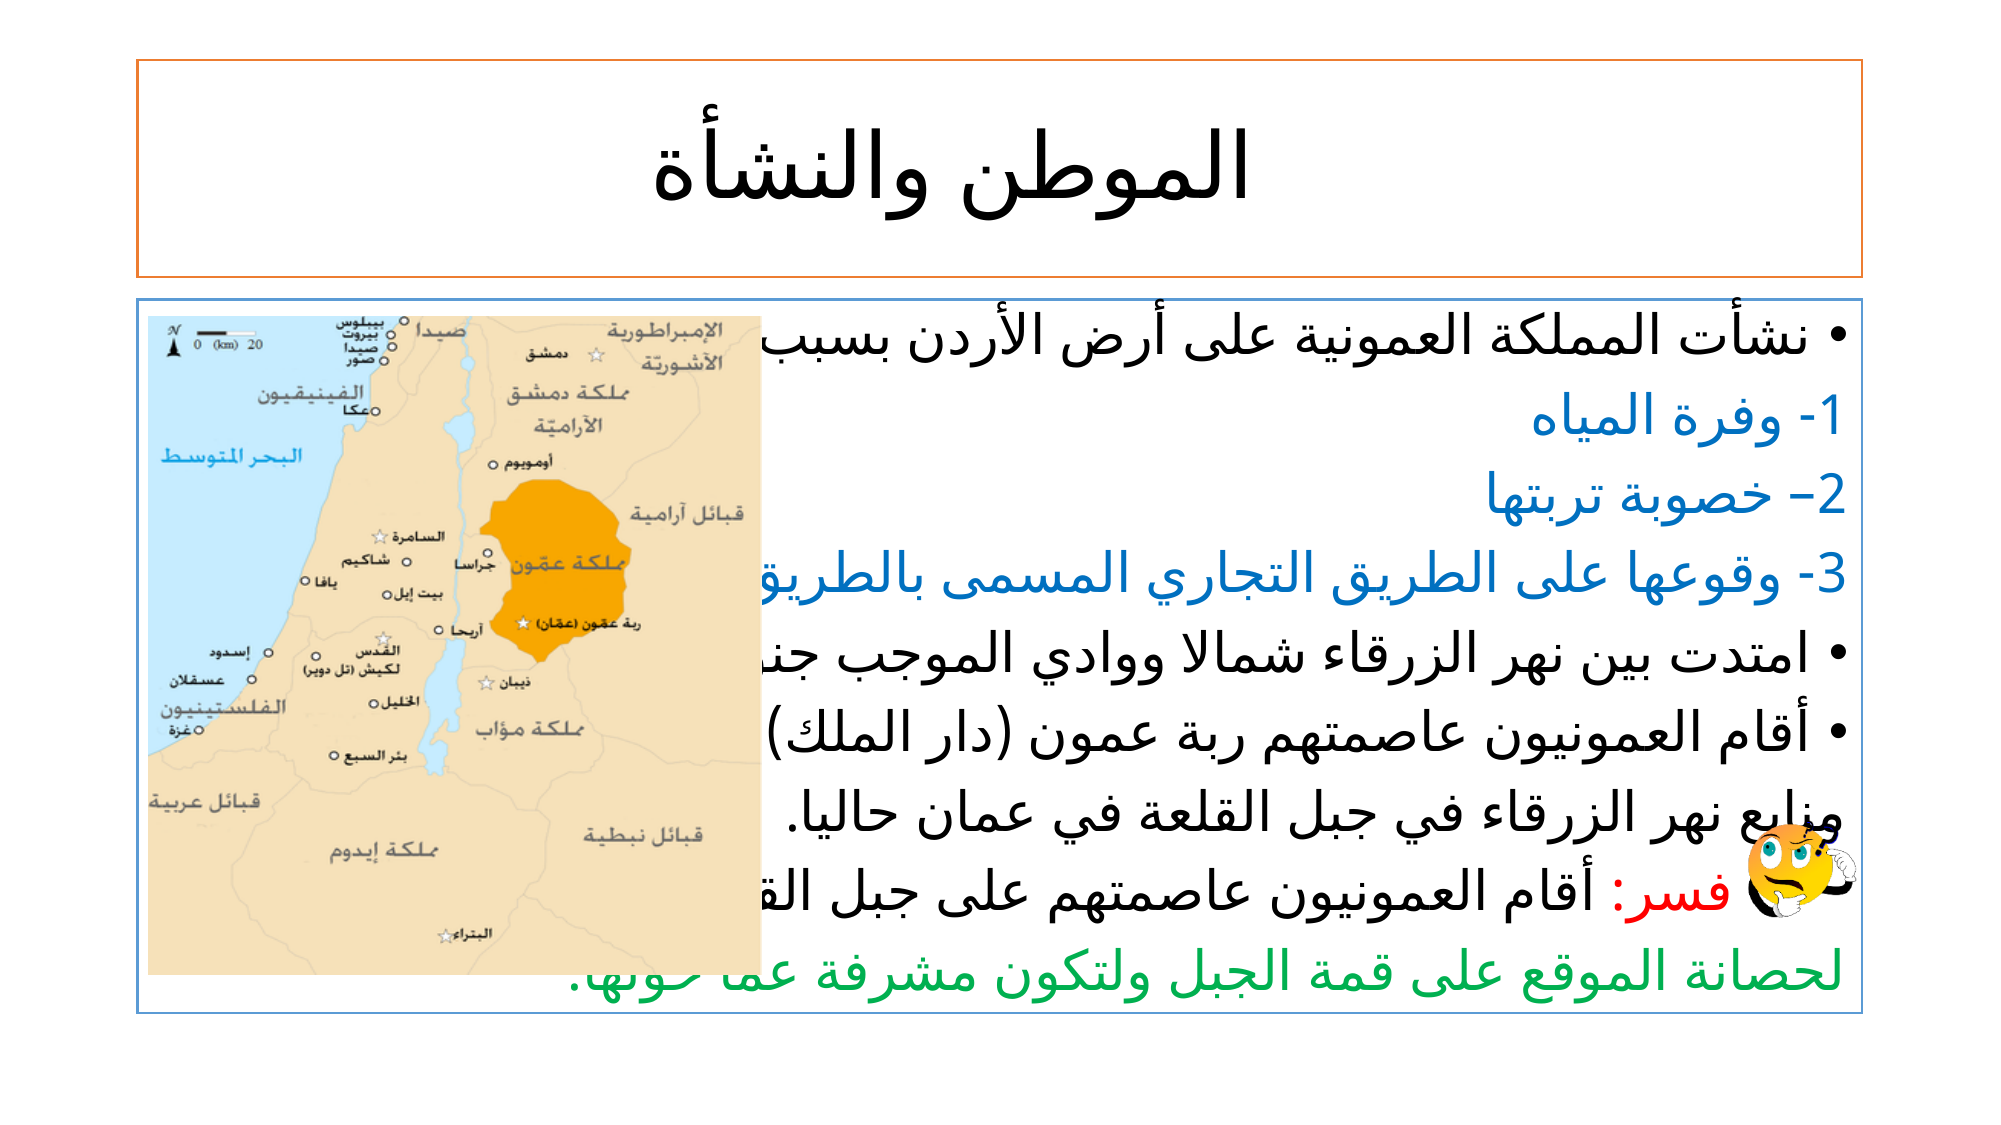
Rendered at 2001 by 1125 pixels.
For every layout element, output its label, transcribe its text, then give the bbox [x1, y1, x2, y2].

picture [1731, 819, 1863, 918]
list نشأت المملكة العمونية على أرض الأردن بسبب: 1- وفرة المياه 2– خصوبة تربتها 3- وقوعها على الطريق التجاري المسمى بالطريق الملوكي امتدت بين نهر الزرقاء شمالا ووادي الموجب جنوبا. أقام العمونيون عاصمتهم ربة عمون (دار الملك) حول منابع نهر الزرقاء في جبل القلعة في عمان حاليا. فسر: أقام العمونيون عاصمتهم على جبل القلعة. لحصانة الموقع على قمة الجبل ولتكون مشرفة عما حولها. [136, 298, 1863, 1014]
picture [148, 316, 762, 975]
title الموطن والنشأة [136, 59, 1863, 278]
